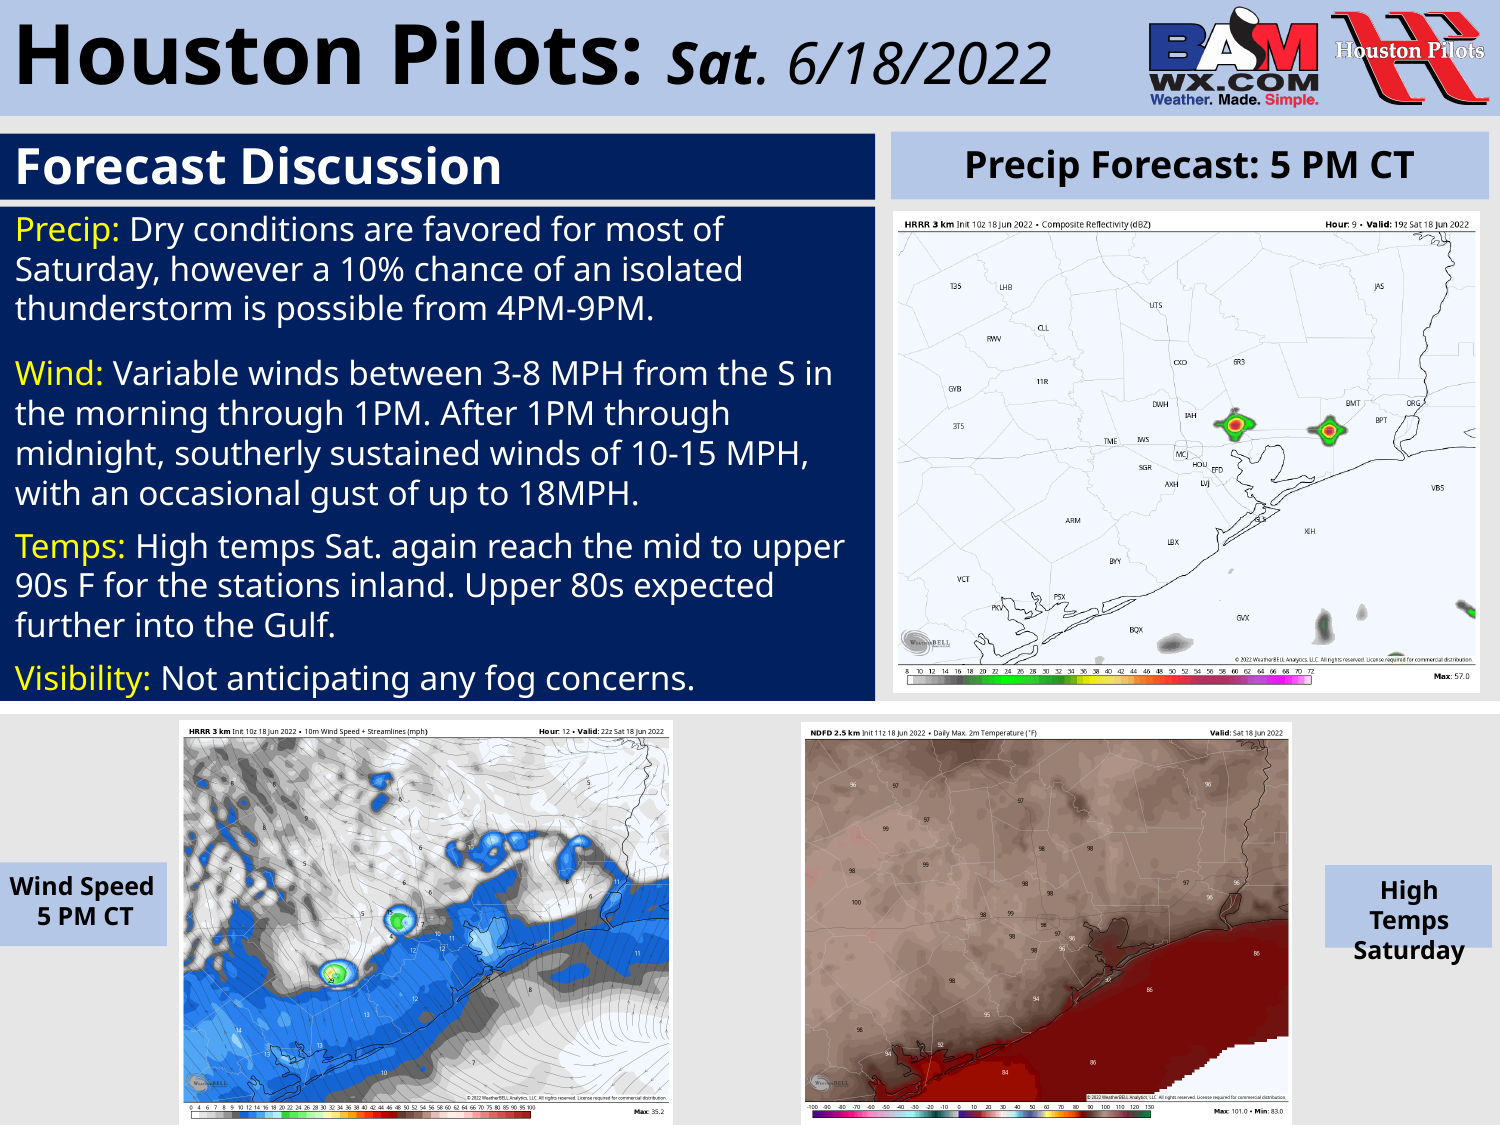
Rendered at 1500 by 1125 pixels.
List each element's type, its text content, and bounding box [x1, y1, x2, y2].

text_box Houston Pilots: Sat. 6/18/2022 [1347, 0, 1499, 109]
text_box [0, 127, 876, 197]
text_box [0, 109, 1120, 117]
picture [179, 720, 674, 1125]
text_box Wind Speed 5 PM CT [0, 863, 172, 939]
text_box High Temps Saturday [1326, 867, 1493, 972]
text_box [1324, 864, 1493, 949]
picture [1120, 0, 1490, 129]
picture [893, 211, 1480, 693]
text_box Houston Pilots: Sat. 6/18/2022 [0, 0, 1120, 109]
text_box Precip Forecast: 5 PM CT [890, 133, 1490, 194]
text_box [0, 939, 168, 947]
text_box [890, 194, 1490, 200]
text_box [1347, 0, 1500, 117]
picture [801, 722, 1292, 1125]
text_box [0, 197, 876, 707]
